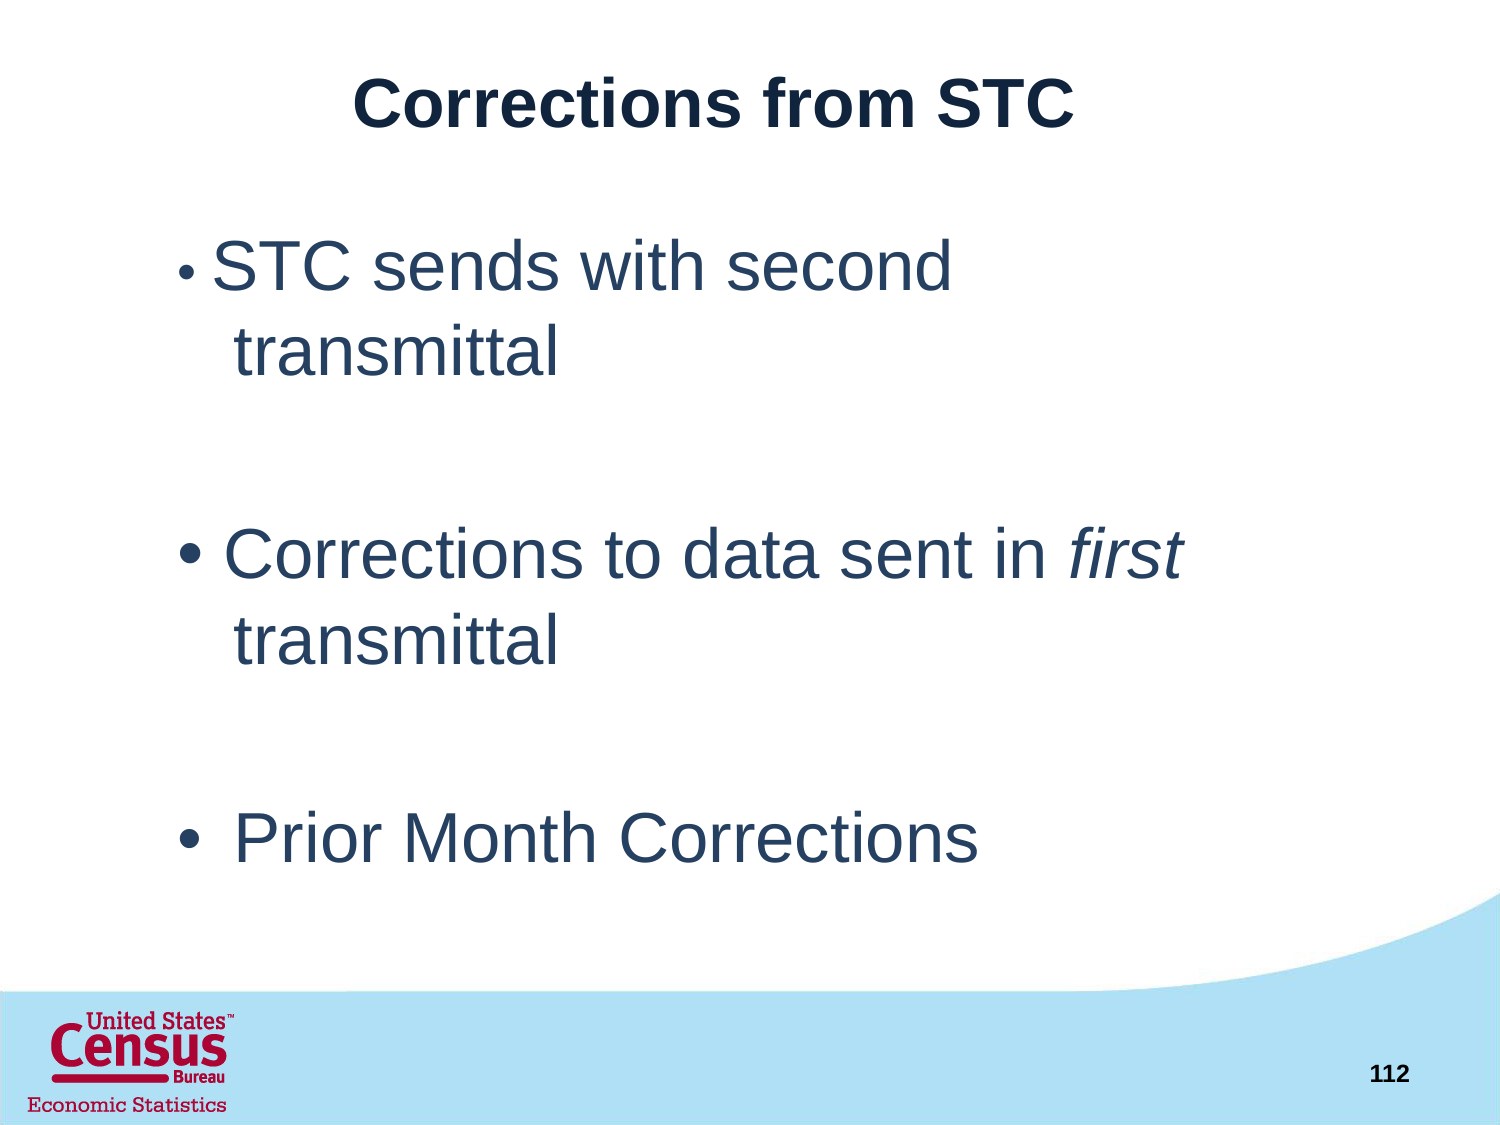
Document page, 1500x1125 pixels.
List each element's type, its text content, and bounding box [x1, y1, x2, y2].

picture [0, 888, 1500, 1125]
slide_number 112 [1074, 1042, 1425, 1103]
title Corrections from STC [146, 50, 1185, 150]
list • STC sends with second transmittal • Corrections to data sent in first transmittal • Prior Month Corrections [162, 212, 1300, 1000]
